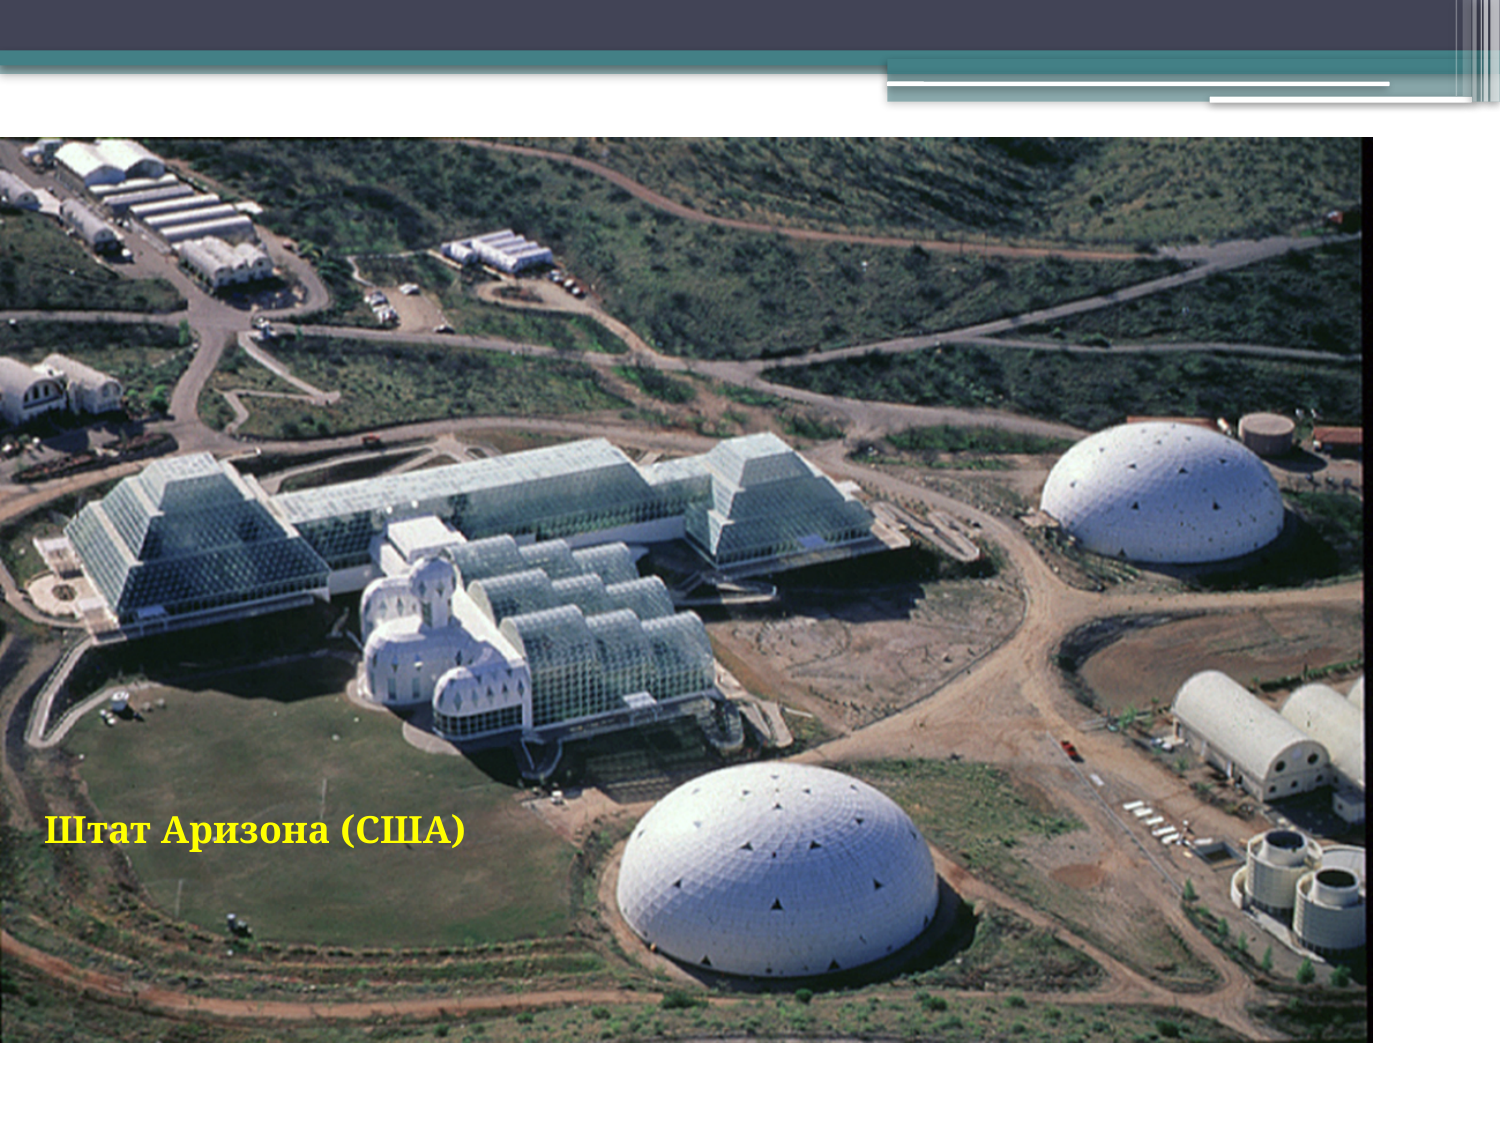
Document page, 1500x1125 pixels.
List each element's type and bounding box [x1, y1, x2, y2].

picture [0, 136, 1373, 1043]
